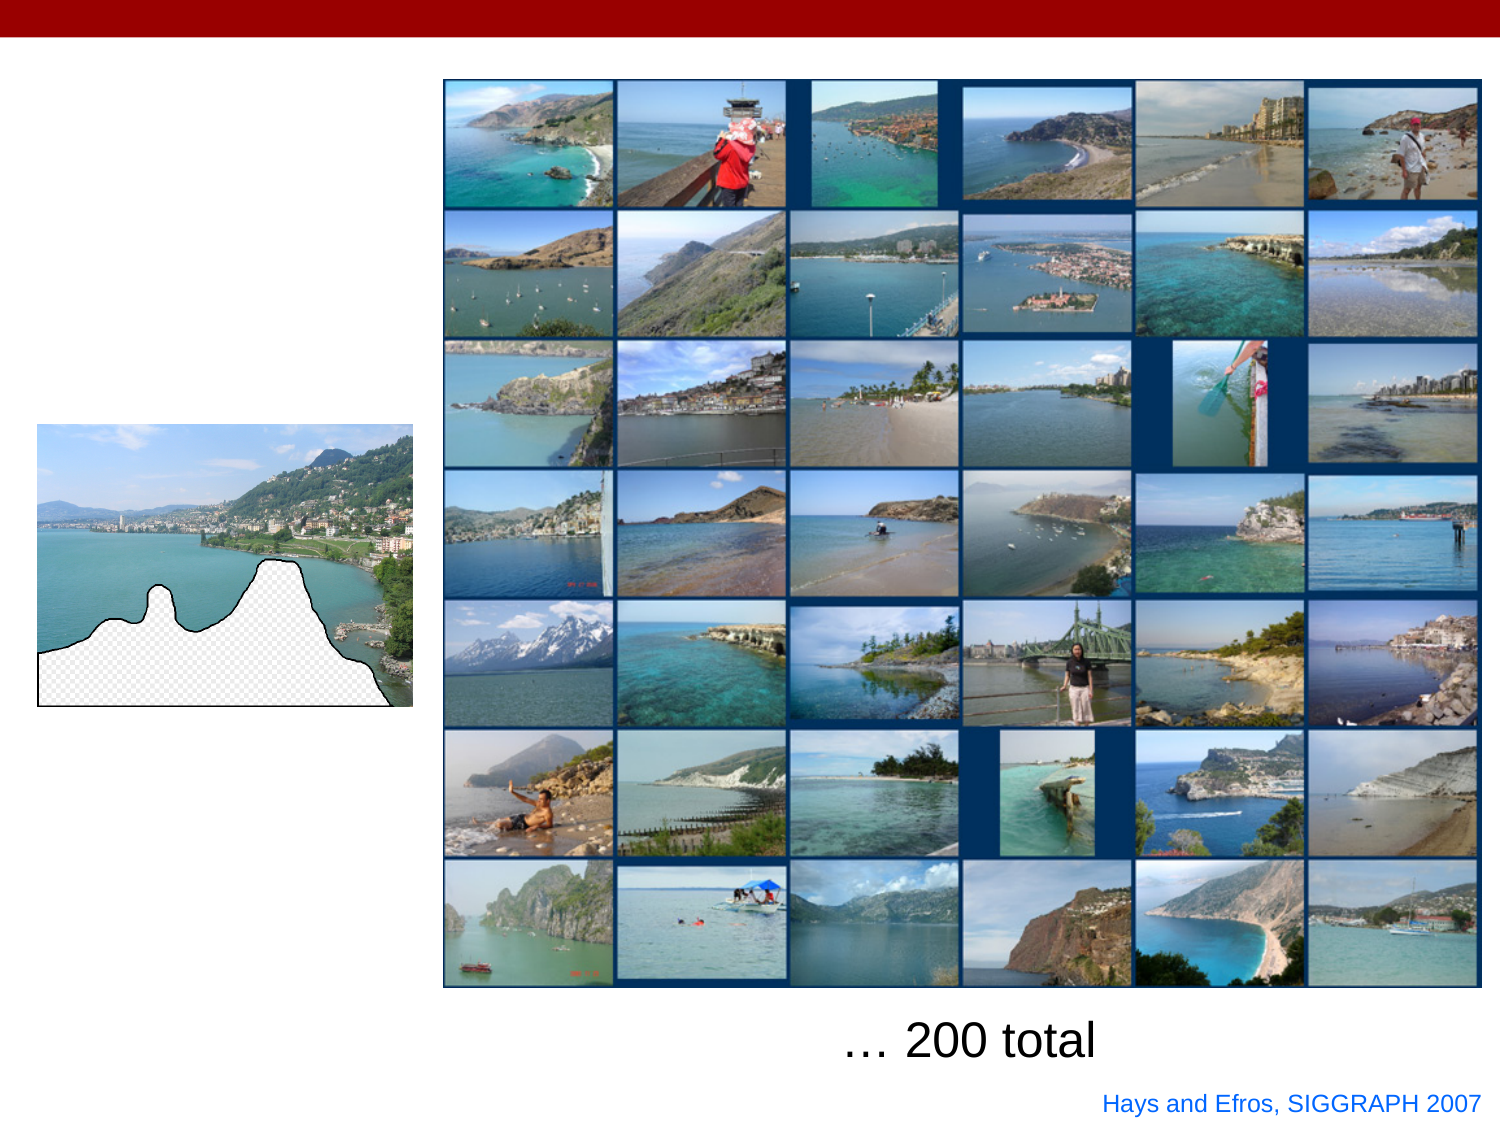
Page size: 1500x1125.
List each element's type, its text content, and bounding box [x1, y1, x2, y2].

text_box Hays and Efros, SIGGRAPH 2007 [1087, 1079, 1498, 1125]
picture [443, 79, 1482, 988]
picture [37, 424, 413, 707]
text_box … 200 total [737, 999, 1200, 1075]
